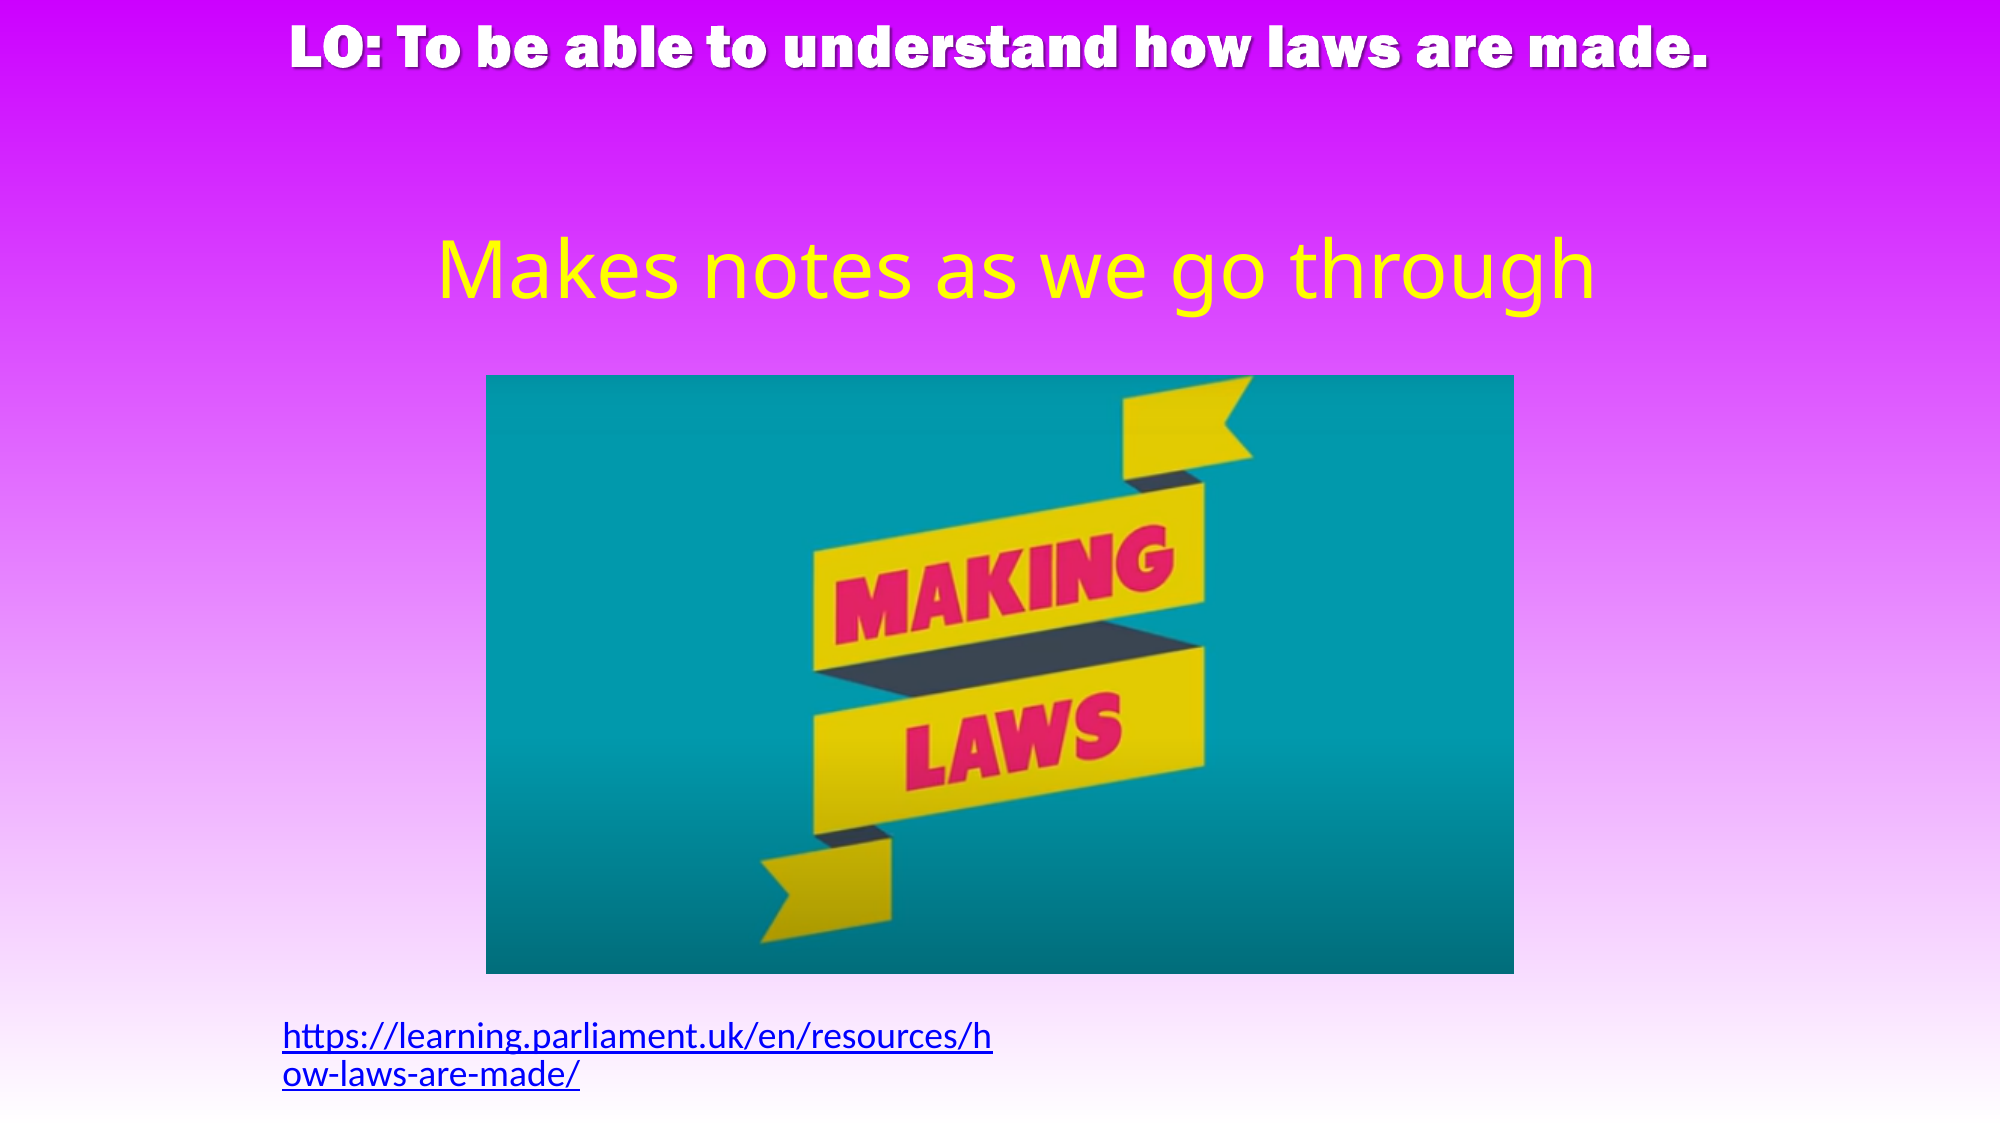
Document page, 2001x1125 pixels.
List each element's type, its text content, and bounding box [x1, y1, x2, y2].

list [99, 262, 1900, 1005]
picture [485, 374, 1514, 975]
picture [249, 0, 1751, 124]
title Makes notes as we go through [342, 172, 1693, 262]
text_box https://learning.parliament.uk/en/resources/how-laws-are-made/ [267, 1003, 1018, 1109]
